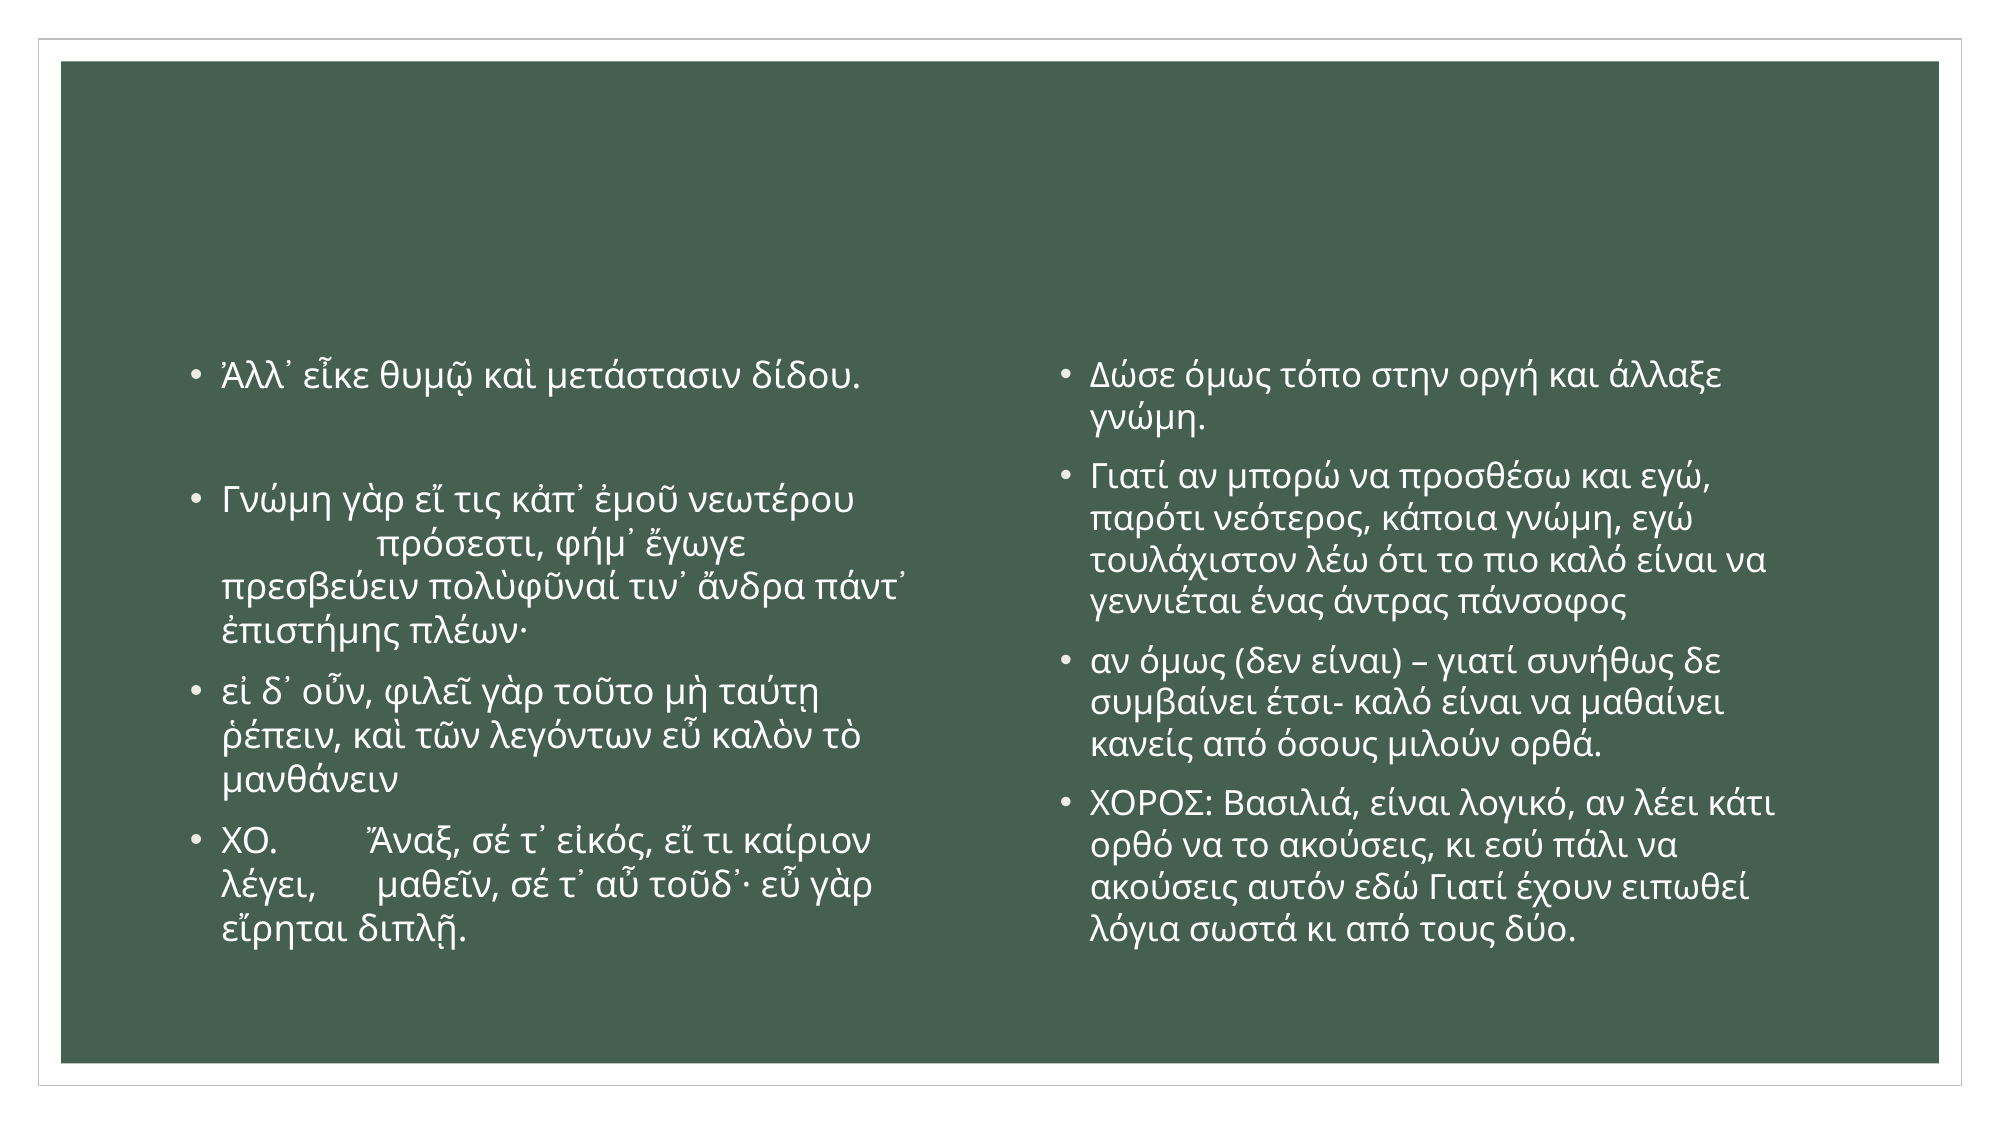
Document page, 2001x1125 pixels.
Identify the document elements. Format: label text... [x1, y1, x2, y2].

list Δώσε όμως τόπο στην οργή και άλλαξε γνώμη. Γιατί αν μπορώ να προσθέσω και εγώ, παρότι νεότερος, κάποια γνώμη, εγώ τουλάχιστον λέω ότι το πιο καλό είναι να γεννιέται ένας άντρας πάνσοφος αν όμως (δεν είναι) – γιατί συνήθως δε συμβαίνει έτσι- καλό είναι να μαθαίνει κανείς από όσους μιλούν ορθά. ΧΟΡΟΣ: Bασιλιά, είναι λογικό, αν λέει κάτι ορθό να το ακούσεις, κι εσύ πάλι να ακούσεις αυτόν εδώ Γιατί έχουν ειπωθεί λόγια σωστά κι από τους δύο. [1044, 345, 1825, 960]
list Ἀλλ᾽ εἶκε θυμῷ καὶ μετάστασιν δίδου. Γνώμη γὰρ εἴ τις κἀπ᾽ ἐμοῦ νεωτέρου πρόσεστι, φήμ᾽ ἔγωγε πρεσβεύειν πολὺφῦναί τιν᾽ ἄνδρα πάντ᾽ ἐπιστήμης πλέων· εἰ δ᾽ οὖν, φιλεῖ γὰρ τοῦτο μὴ ταύτῃ ῥέπειν, καὶ τῶν λεγόντων εὖ καλὸν τὸ μανθάνειν ΧΟ. Ἄναξ, σέ τ᾽ εἰκός, εἴ τι καίριον λέγει, μαθεῖν, σέ τ᾽ αὖ τοῦδ᾽· εὖ γὰρ εἴρηται διπλῇ. [174, 345, 955, 960]
